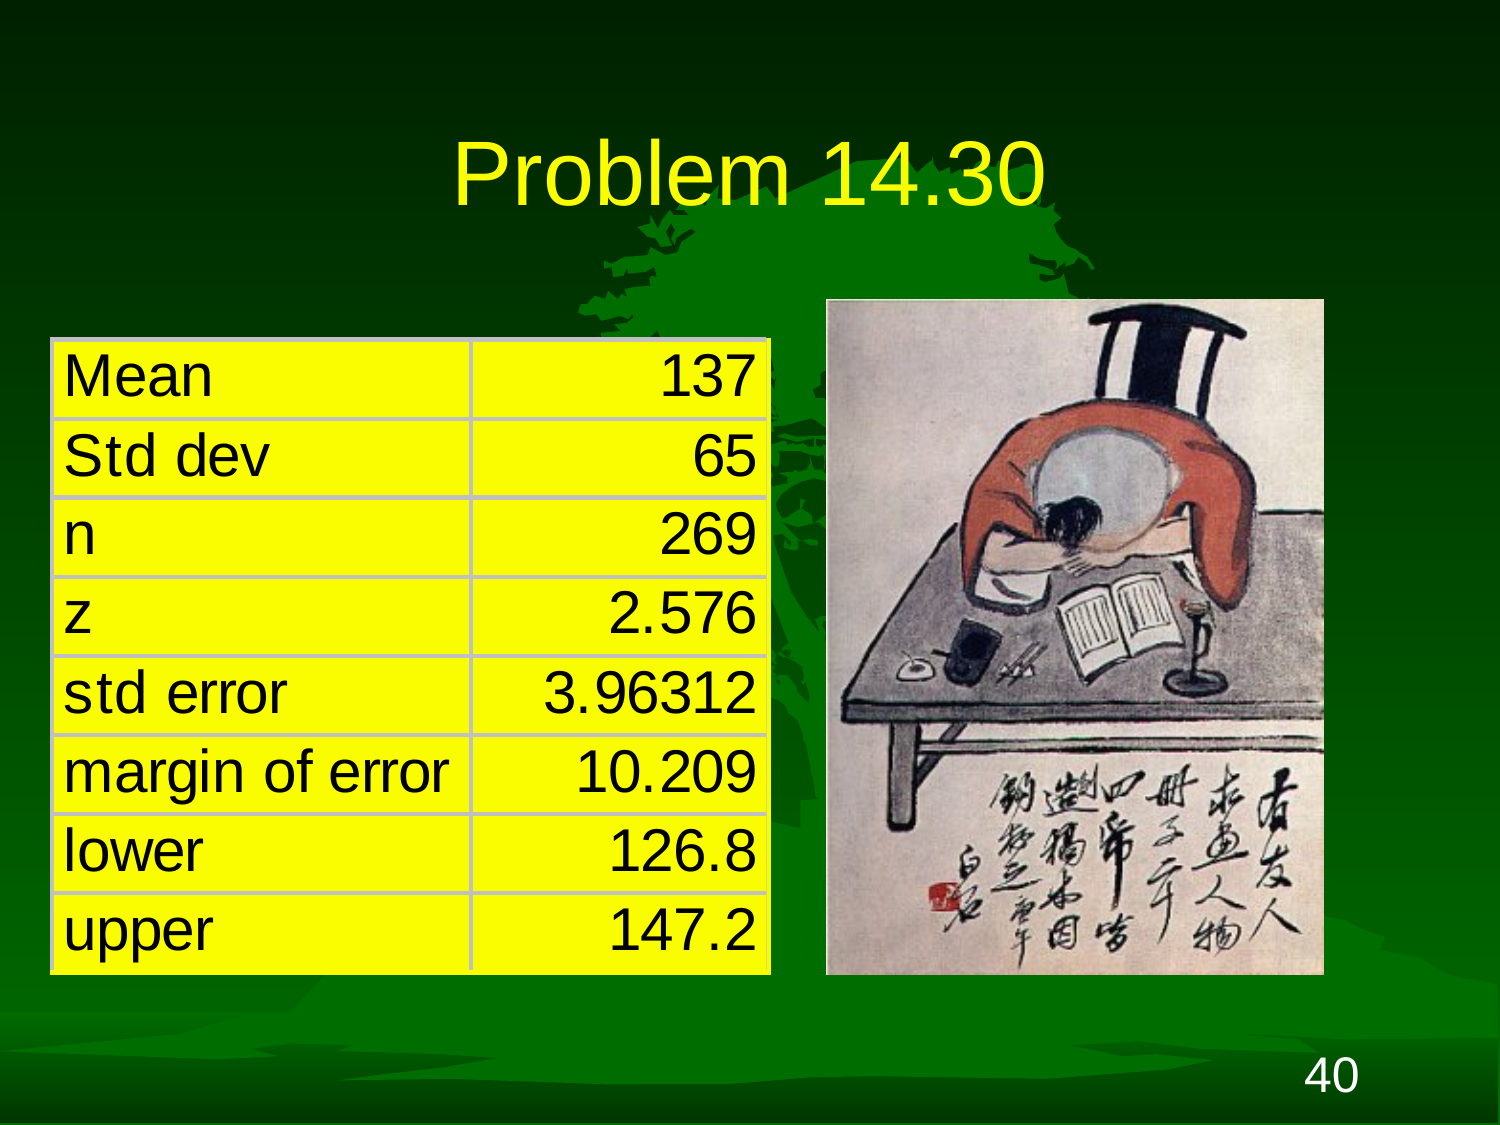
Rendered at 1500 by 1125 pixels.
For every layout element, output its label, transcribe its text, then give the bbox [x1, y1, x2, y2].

title Problem 14.30 [111, 74, 1388, 263]
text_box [825, 299, 1324, 976]
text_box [49, 337, 772, 975]
